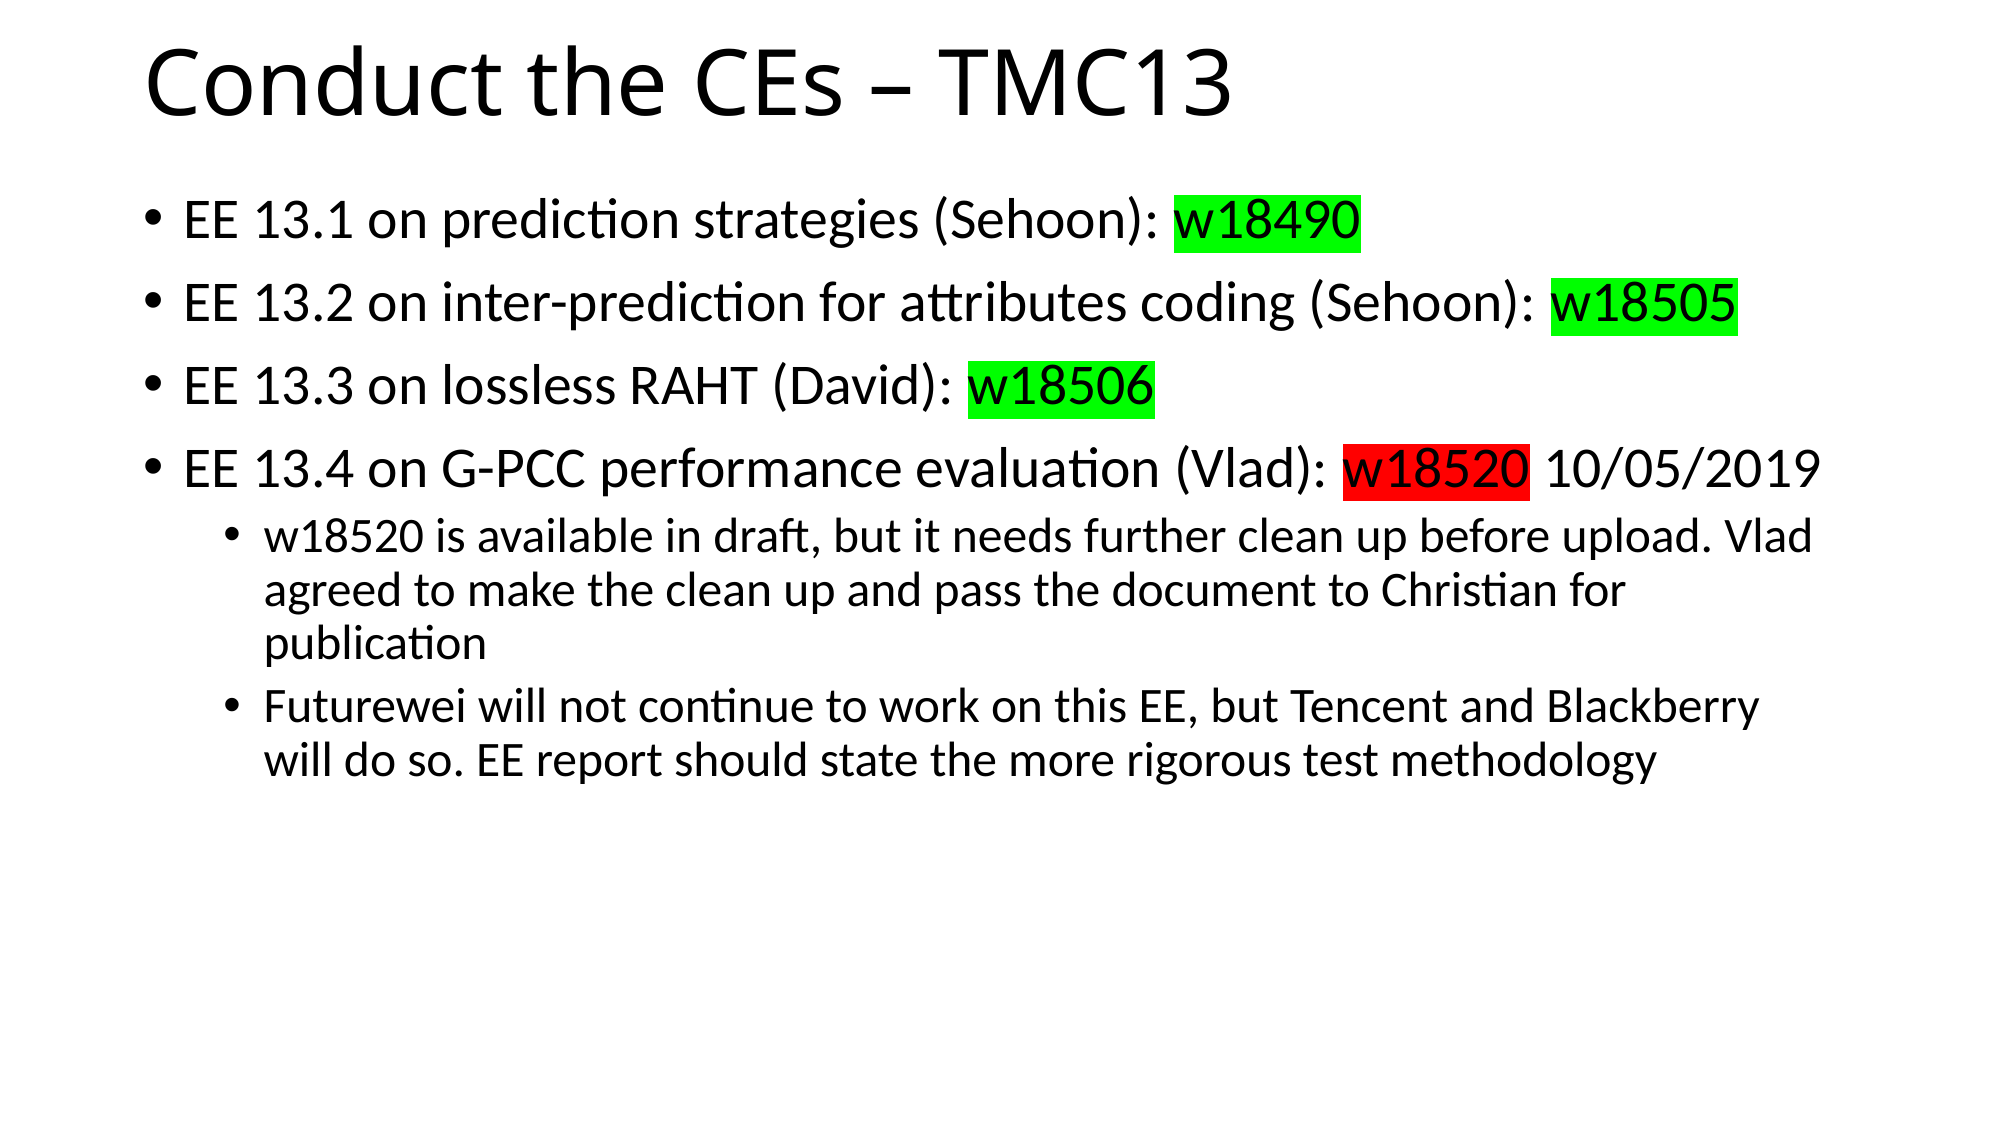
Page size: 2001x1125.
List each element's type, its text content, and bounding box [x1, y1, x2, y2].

list EE 13.1 on prediction strategies (Sehoon): w18490 EE 13.2 on inter-prediction for attributes coding (Sehoon): w18505 EE 13.3 on lossless RAHT (David): w18506 EE 13.4 on G-PCC performance evaluation (Vlad): w18520 10/05/2019 w18520 is available in draft, but it needs further clean up before upload. Vlad agreed to make the clean up and pass the document to Christian for publication Futurewei will not continue to work on this EE, but Tencent and Blackberry will do so. EE report should state the more rigorous test methodology [128, 181, 1854, 796]
title Conduct the CEs – TMC13 [128, 3, 1854, 169]
